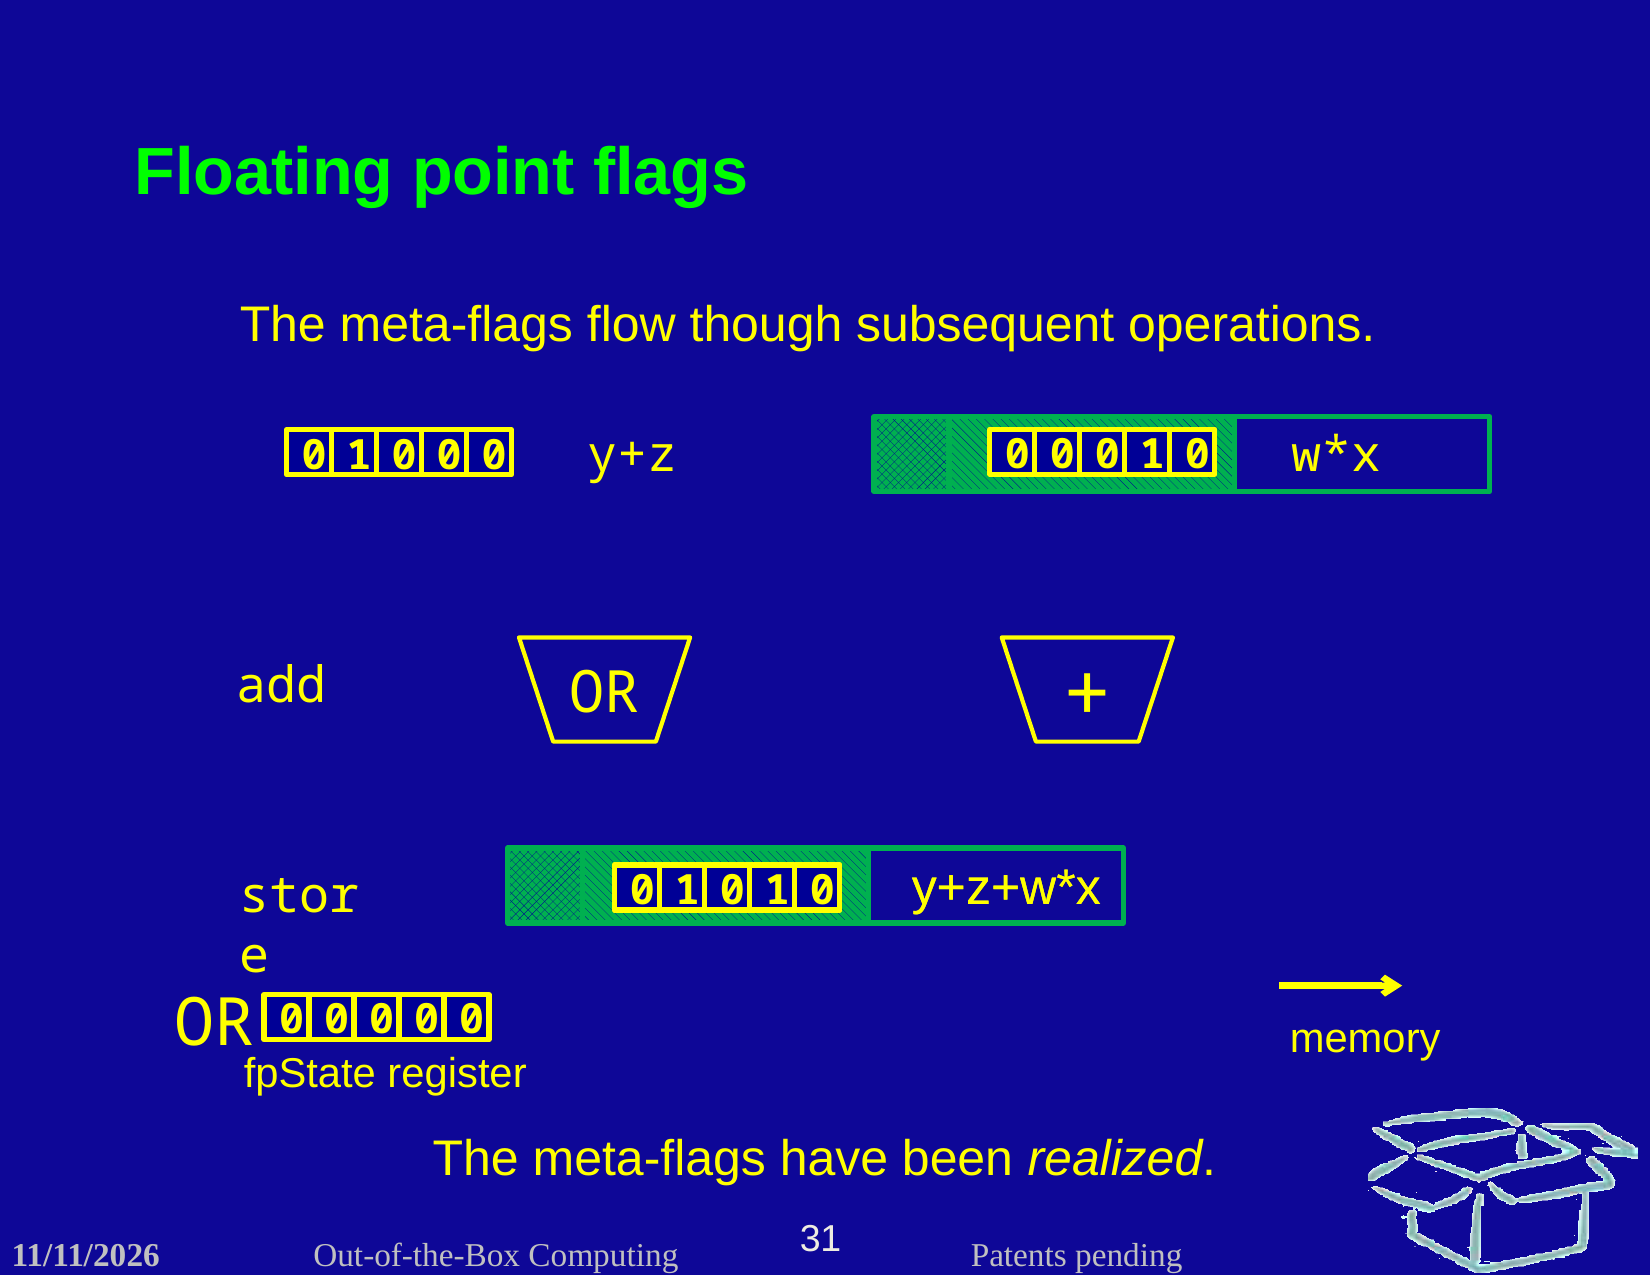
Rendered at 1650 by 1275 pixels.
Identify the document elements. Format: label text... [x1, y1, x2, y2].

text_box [989, 428, 1216, 475]
text_box The meta-flags have been realized. [417, 1117, 1232, 1193]
text_box + [999, 635, 1175, 744]
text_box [263, 994, 490, 1040]
text_box Floating point flags [119, 119, 1529, 215]
text_box [951, 415, 1232, 494]
text_box [872, 415, 951, 494]
picture [1368, 1108, 1638, 1273]
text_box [614, 864, 841, 911]
text_box memory [1275, 1003, 1456, 1069]
text_box The meta-flags flow though subsequent operations. [225, 284, 1403, 360]
text_box store [225, 854, 400, 990]
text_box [507, 847, 1124, 924]
text_box OR [159, 971, 270, 1067]
text_box [1232, 415, 1492, 494]
text_box fpState register [229, 1037, 542, 1103]
text_box y+z [573, 414, 693, 490]
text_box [286, 429, 512, 476]
text_box OR [516, 635, 693, 744]
text_box add [222, 644, 342, 720]
